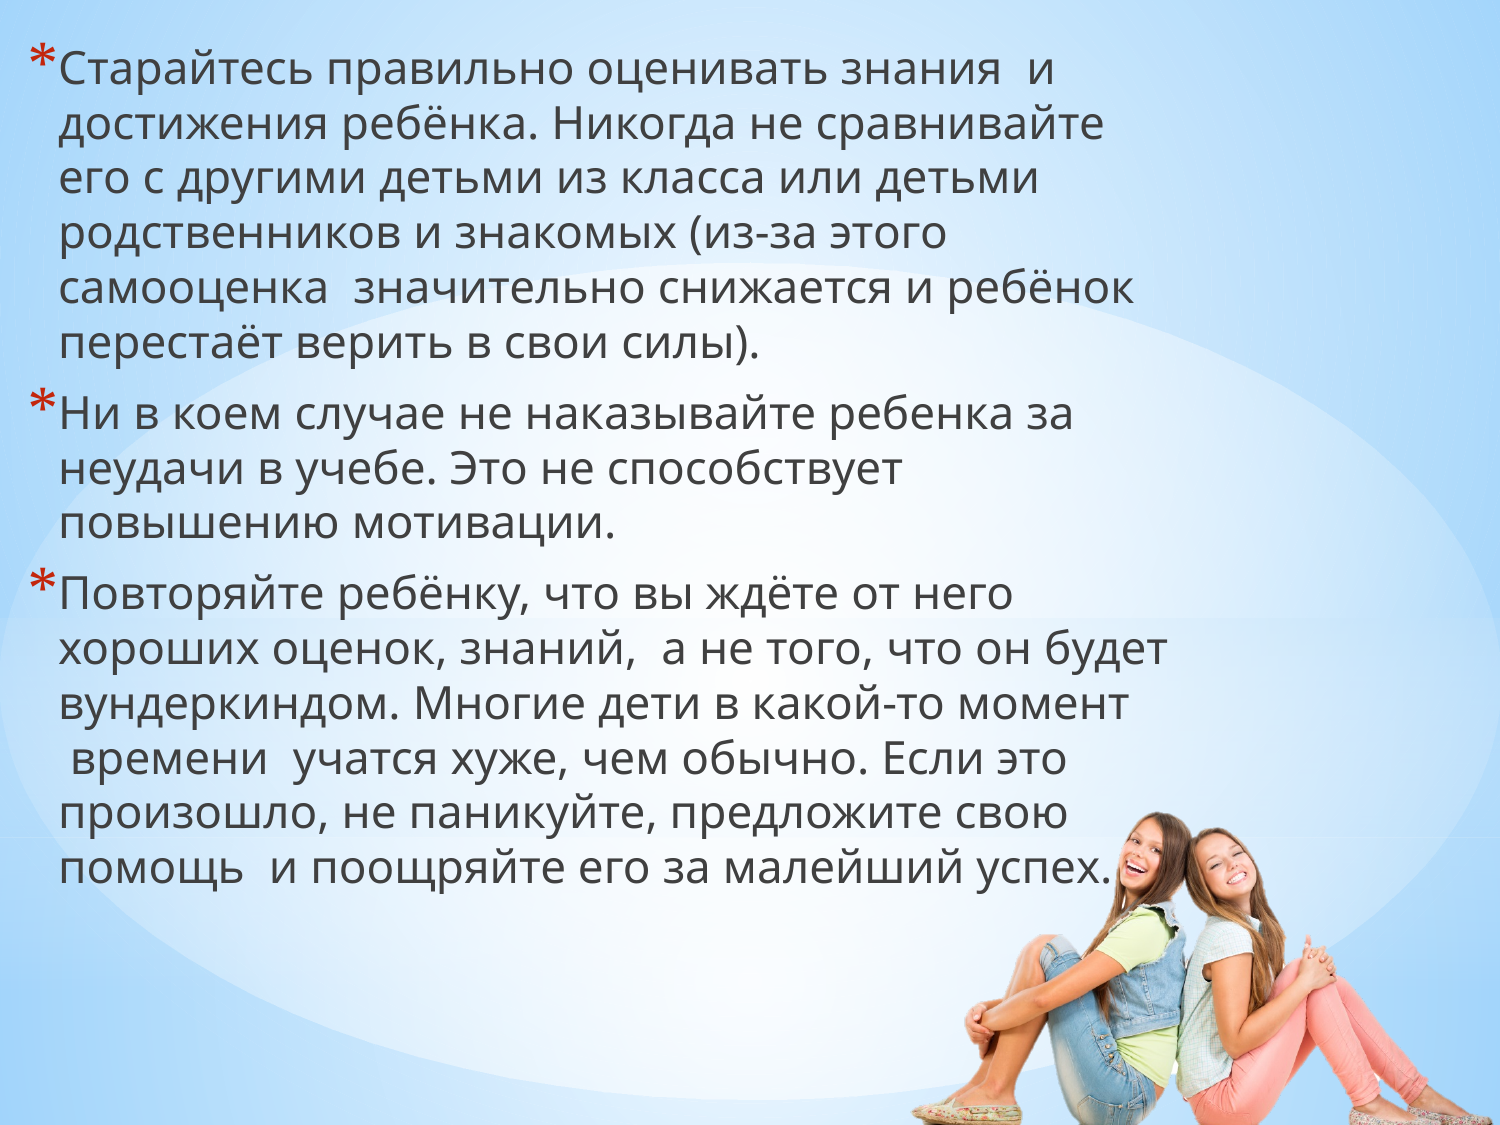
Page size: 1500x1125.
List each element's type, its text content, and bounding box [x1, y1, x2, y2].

list Старайтесь правильно оценивать знания и достижения ребёнка. Никогда не сравнивайте его с другими детьми из класса или детьми родственников и знакомых (из-за этого самооценка значительно снижается и ребёнок перестаёт верить в свои силы). Ни в коем случае не наказывайте ребенка за неудачи в учебе. Это не способствует повышению мотивации. Повторяйте ребёнку, что вы ждёте от него хороших оценок, знаний, а не того, что он будет вундеркиндом. Многие дети в какой-то момент времени учатся хуже, чем обычно. Если это произошло, не паникуйте, предложите свою помощь и поощряйте его за малейший успех. [5, 30, 1194, 1000]
picture [891, 759, 1500, 1125]
